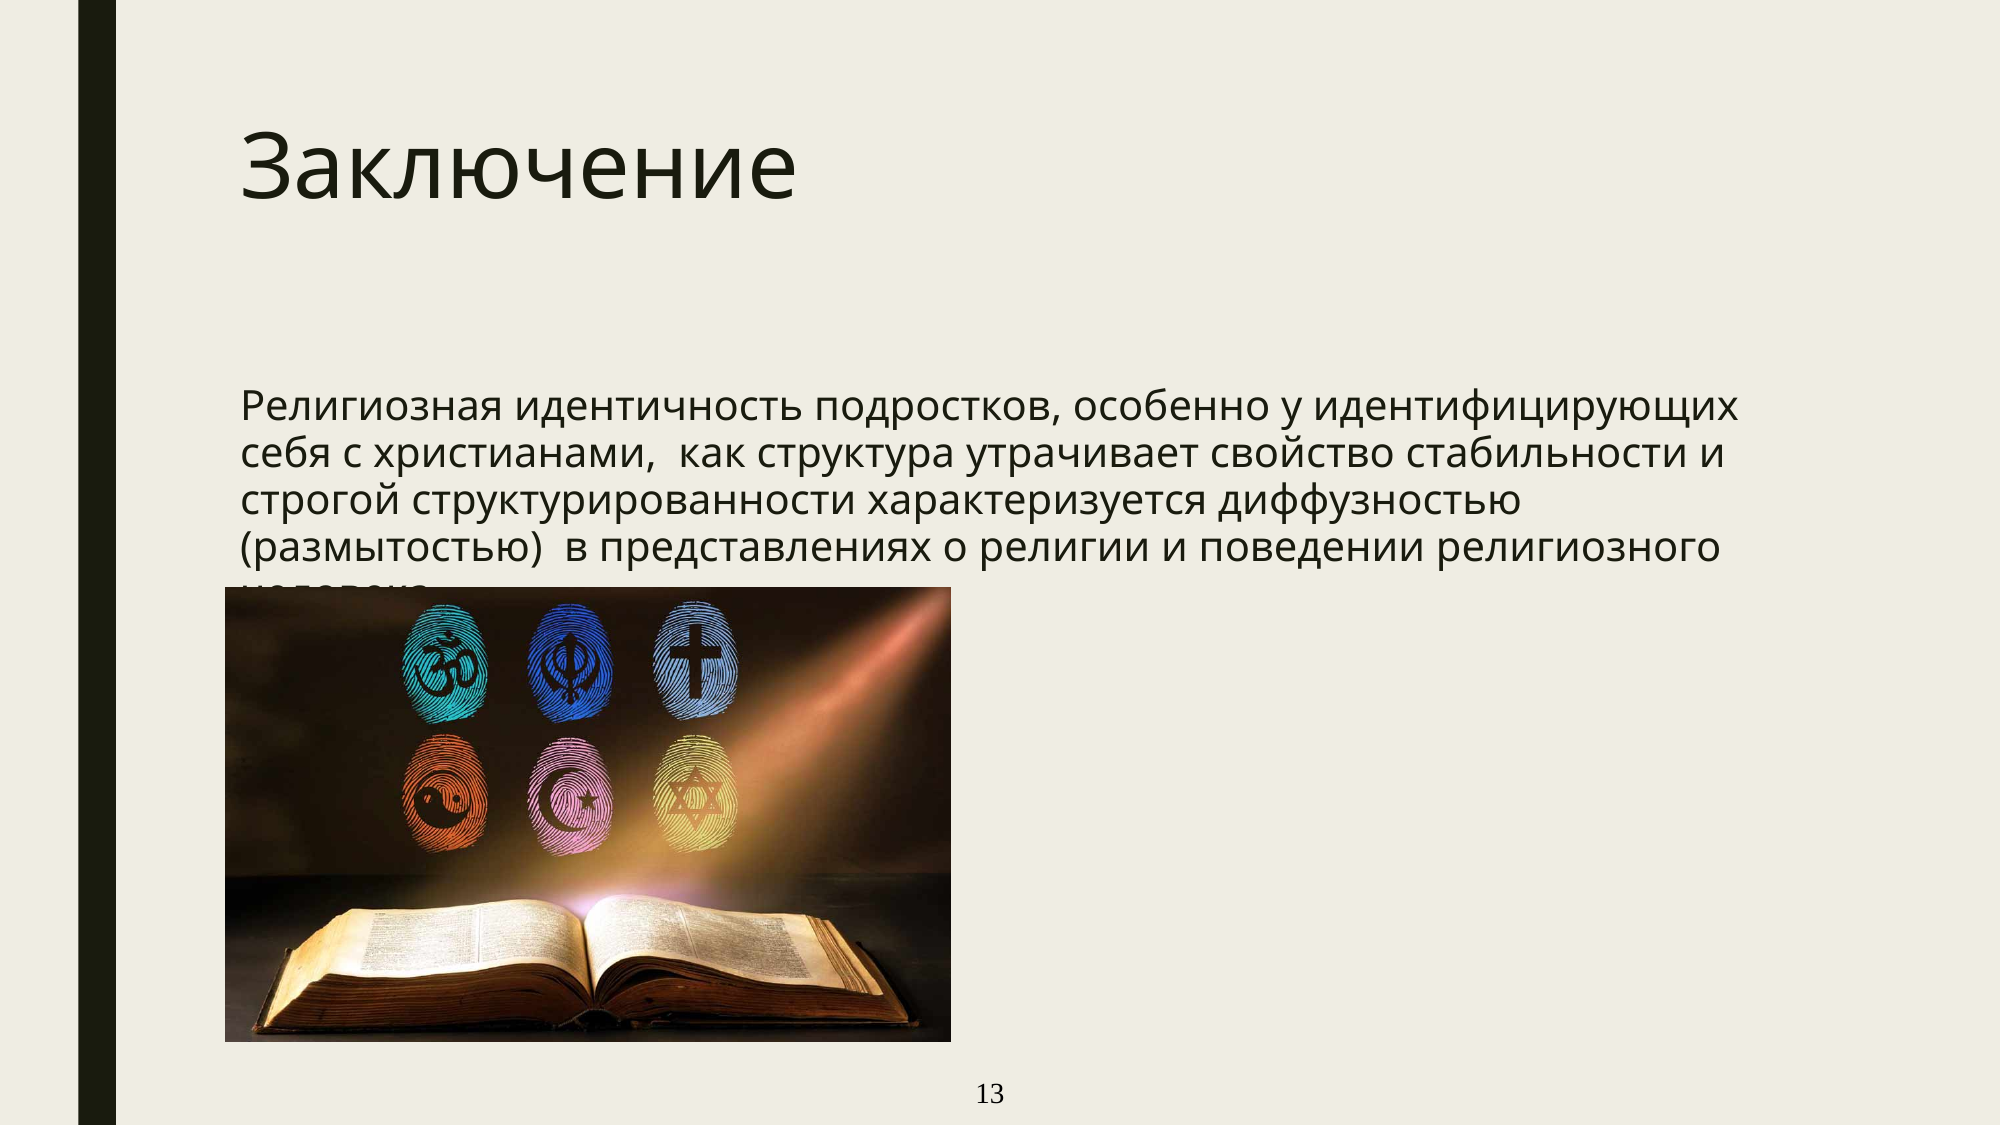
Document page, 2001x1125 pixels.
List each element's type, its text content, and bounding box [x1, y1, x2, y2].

picture [224, 587, 951, 1042]
list Религиозная идентичность подростков, особенно у идентифицирующих себя с христианами, как структура утрачивает свойство стабильности и строгой структурированности характеризуется диффузностью (размытостью) в представлениях о религии и поведении религиозного человека. [225, 375, 1800, 963]
footer 13 [474, 1058, 1505, 1125]
title Заключение [225, 112, 1800, 357]
